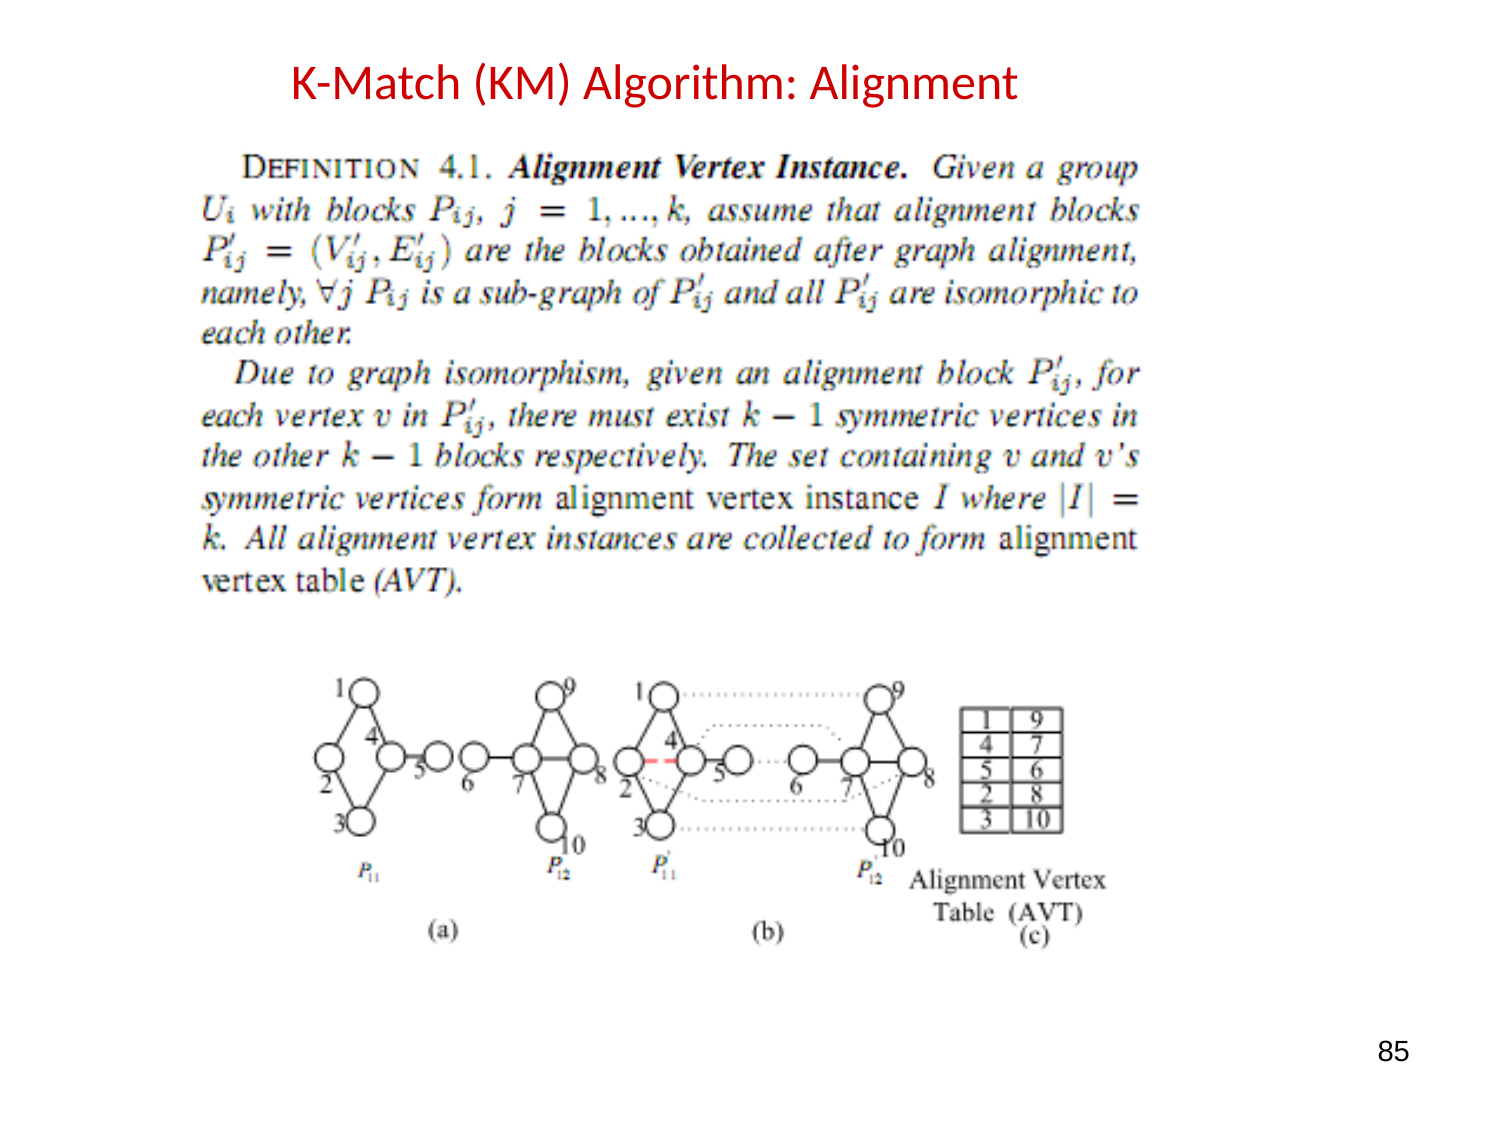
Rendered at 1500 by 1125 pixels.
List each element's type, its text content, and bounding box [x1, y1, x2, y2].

picture [265, 668, 1176, 974]
text_box K-Match (KM) Algorithm: Alignment [64, 42, 1246, 118]
picture [182, 148, 1152, 612]
slide_number 85 [1074, 1024, 1426, 1103]
